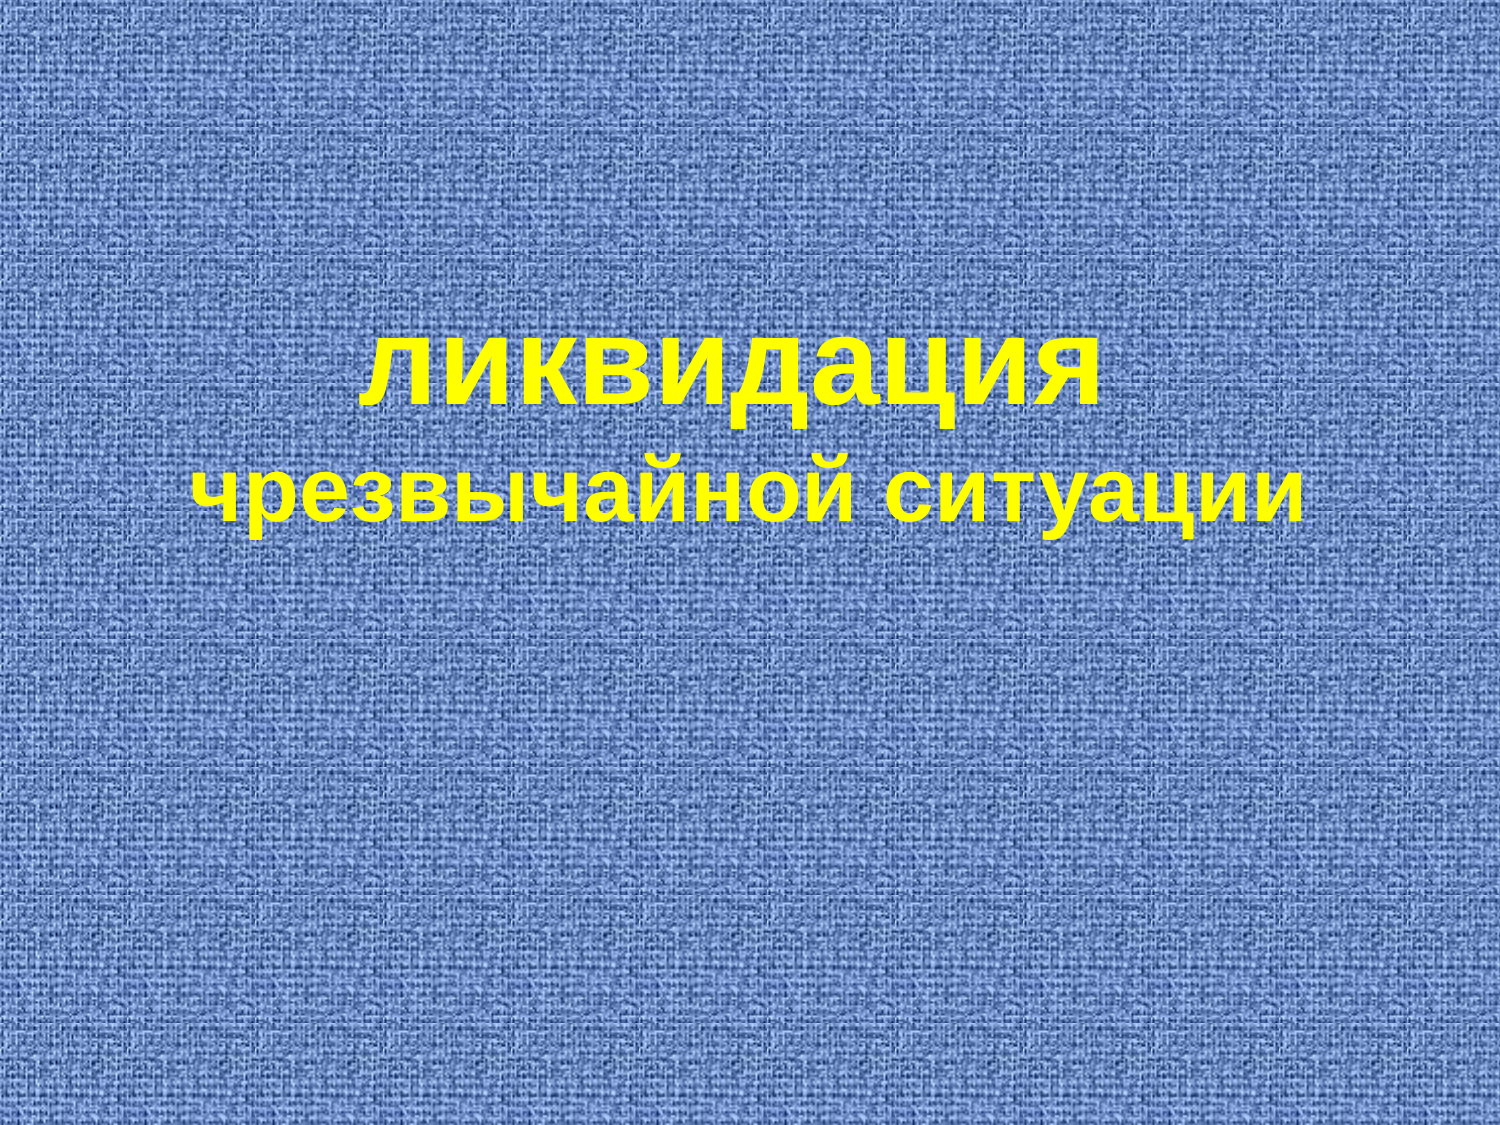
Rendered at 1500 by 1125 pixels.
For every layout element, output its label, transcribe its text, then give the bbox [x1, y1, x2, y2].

title ликвидация чрезвычайной ситуации [75, 45, 1425, 774]
picture [0, 0, 1500, 1125]
